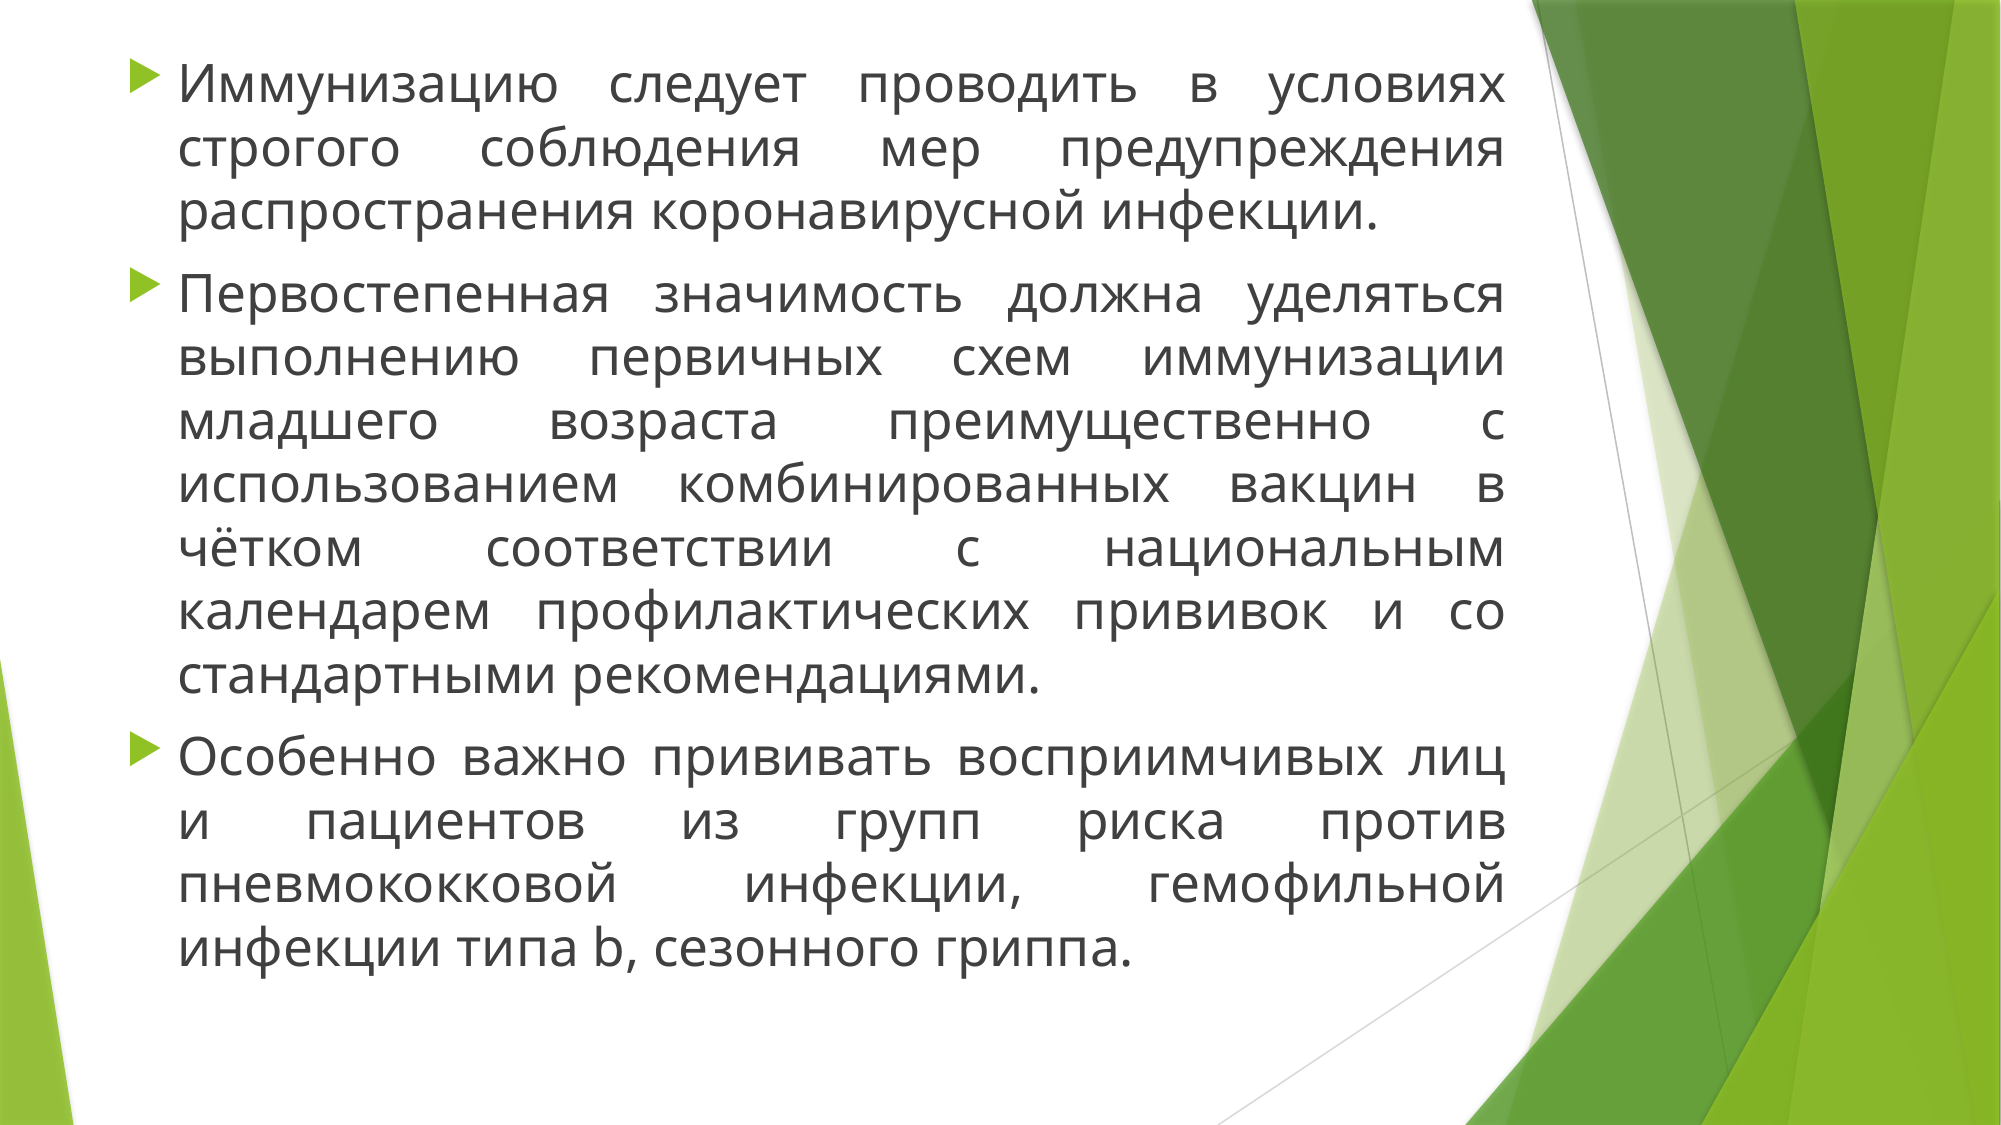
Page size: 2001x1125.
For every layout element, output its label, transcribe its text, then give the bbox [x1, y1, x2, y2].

list Иммунизацию следует проводить в условиях строгого соблюдения мер предупреждения распространения коронавирусной инфекции. Первостепенная значимость должна уделяться выполнению первичных схем иммунизации младшего возраста преимущественно с использованием комбинированных вакцин в чётком соответствии с национальным календарем профилактических прививок и со стандартными рекомендациями. Особенно важно прививать восприимчивых лиц и пациентов из групп риска против пневмококковой инфекции, гемофильной инфекции типа b, сезонного гриппа. [111, 42, 1522, 992]
